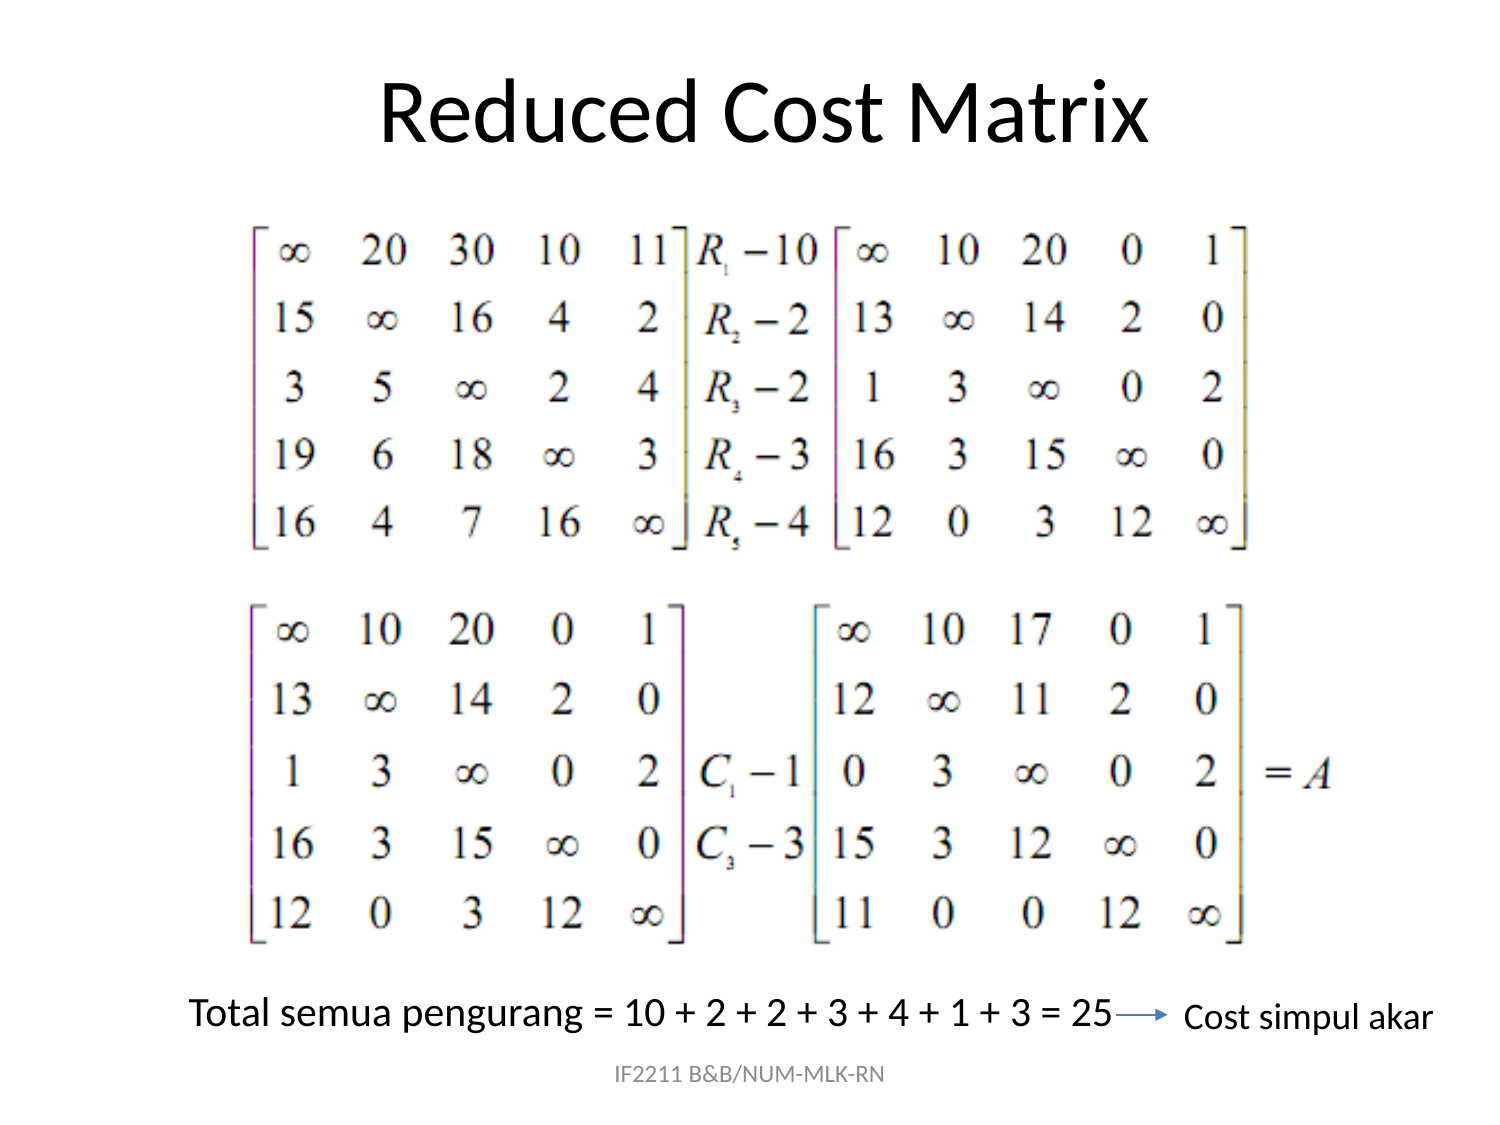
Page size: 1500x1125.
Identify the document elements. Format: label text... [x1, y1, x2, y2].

title Reduced Cost Matrix [100, 12, 1451, 200]
text_box Total semua pengurang = 10 + 2 + 2 + 3 + 4 + 1 + 3 = 25 [174, 977, 1139, 1042]
picture [238, 199, 1262, 564]
picture [242, 582, 1342, 958]
footer IF2211 B&B/NUM-MLK-RN [512, 1042, 988, 1103]
text_box Cost simpul akar [1169, 984, 1450, 1045]
